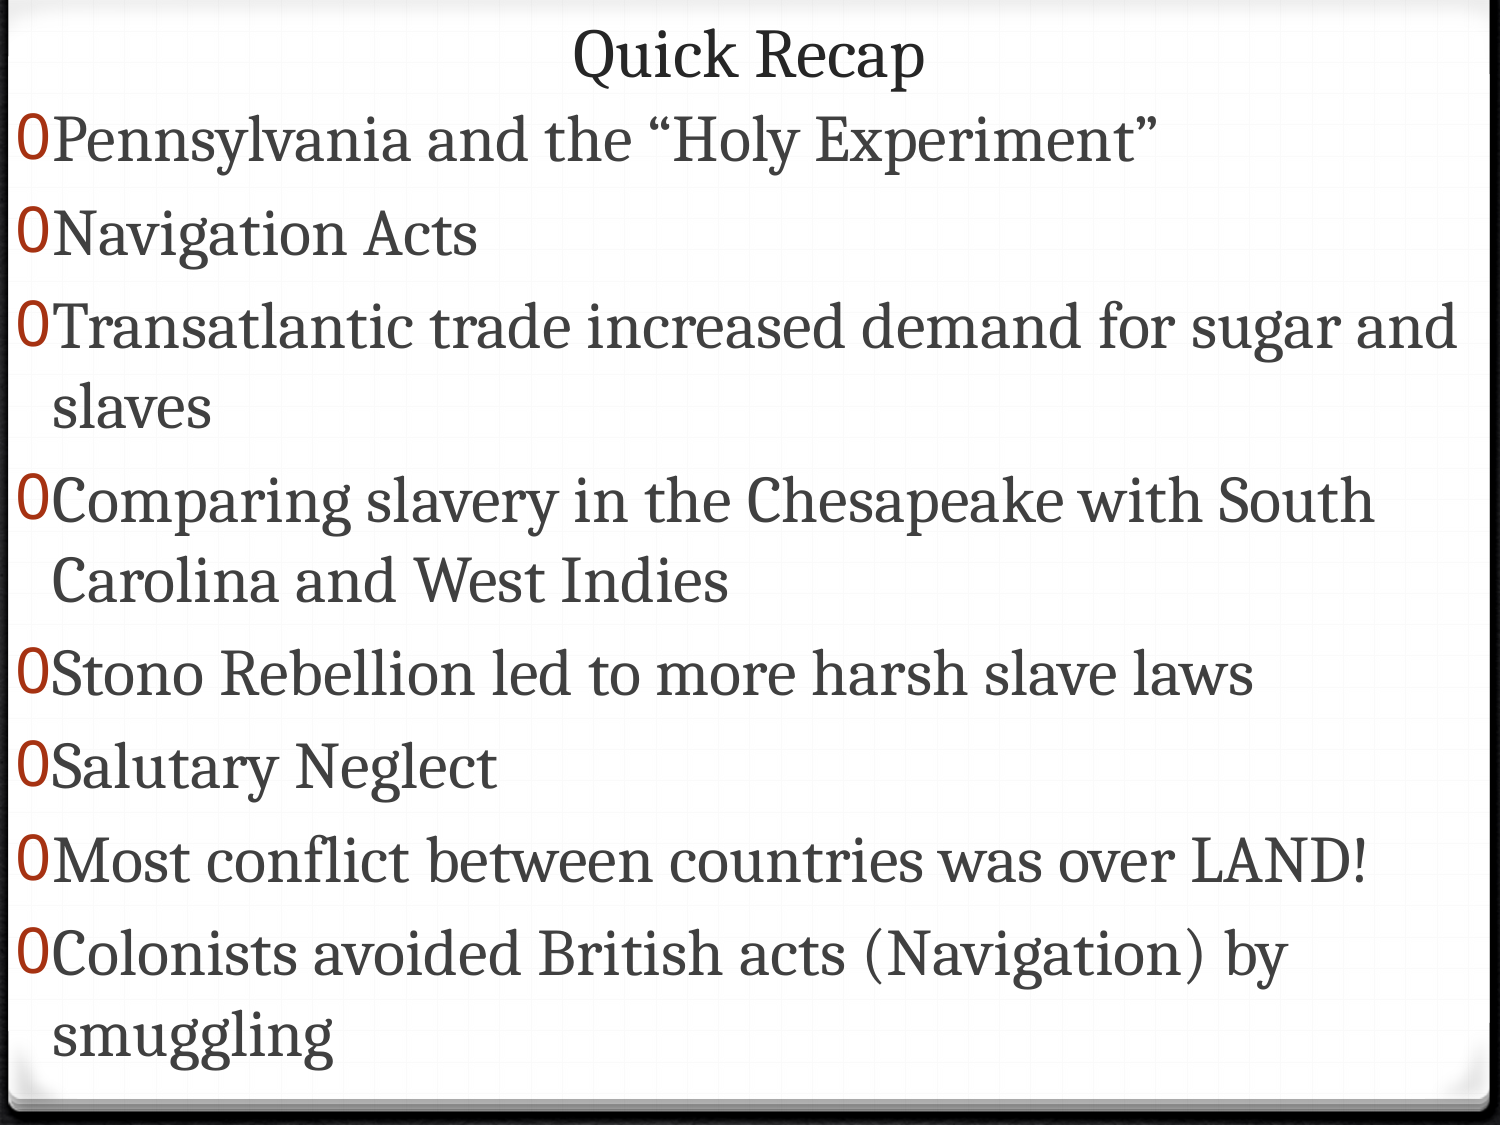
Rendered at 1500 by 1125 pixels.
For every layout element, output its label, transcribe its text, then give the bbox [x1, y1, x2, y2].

title Quick Recap [0, 0, 1500, 87]
list Pennsylvania and the “Holy Experiment” Navigation Acts Transatlantic trade increased demand for sugar and slaves Comparing slavery in the Chesapeake with South Carolina and West Indies Stono Rebellion led to more harsh slave laws Salutary Neglect Most conflict between countries was over LAND! Colonists avoided British acts (Navigation) by smuggling [0, 87, 1500, 1125]
